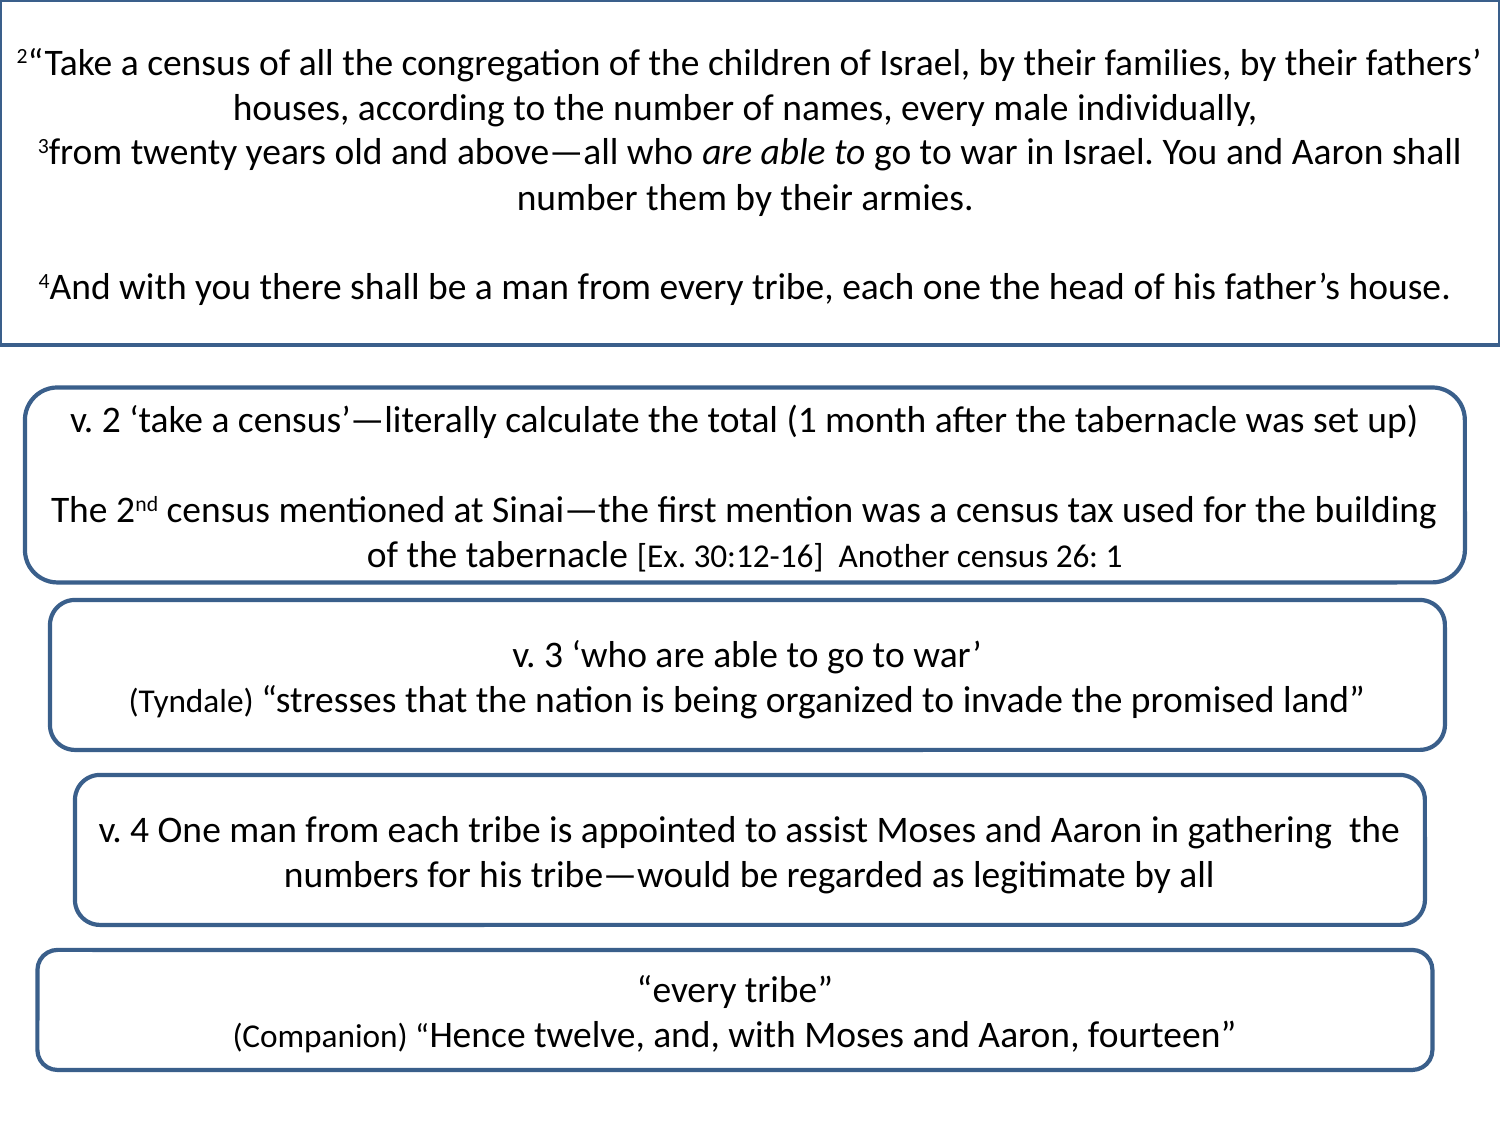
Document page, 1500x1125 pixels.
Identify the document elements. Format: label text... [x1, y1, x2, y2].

text_box 2“Take a census of all the congregation of the children of Israel, by their families, by their fathers’ houses, according to the number of names, every male individually, 3from twenty years old and above—all who are able to go to war in Israel. You and Aaron shall number them by their armies. 4And with you there shall be a man from every tribe, each one the head of his father’s house. [0, 0, 1500, 347]
text_box v. 3 ‘who are able to go to war’ (Tyndale) “stresses that the nation is being organized to invade the promised land” [47, 597, 1448, 753]
text_box v. 2 ‘take a census’—literally calculate the total (1 month after the tabernacle was set up) The 2nd census mentioned at Sinai—the first mention was a census tax used for the building of the tabernacle [Ex. 30:12-16] Another census 26: 1 [22, 385, 1468, 585]
text_box v. 4 One man from each tribe is appointed to assist Moses and Aaron in gathering the numbers for his tribe—would be regarded as legitimate by all [72, 772, 1428, 928]
text_box “every tribe” (Companion) “Hence twelve, and, with Moses and Aaron, fourteen” [35, 947, 1435, 1073]
